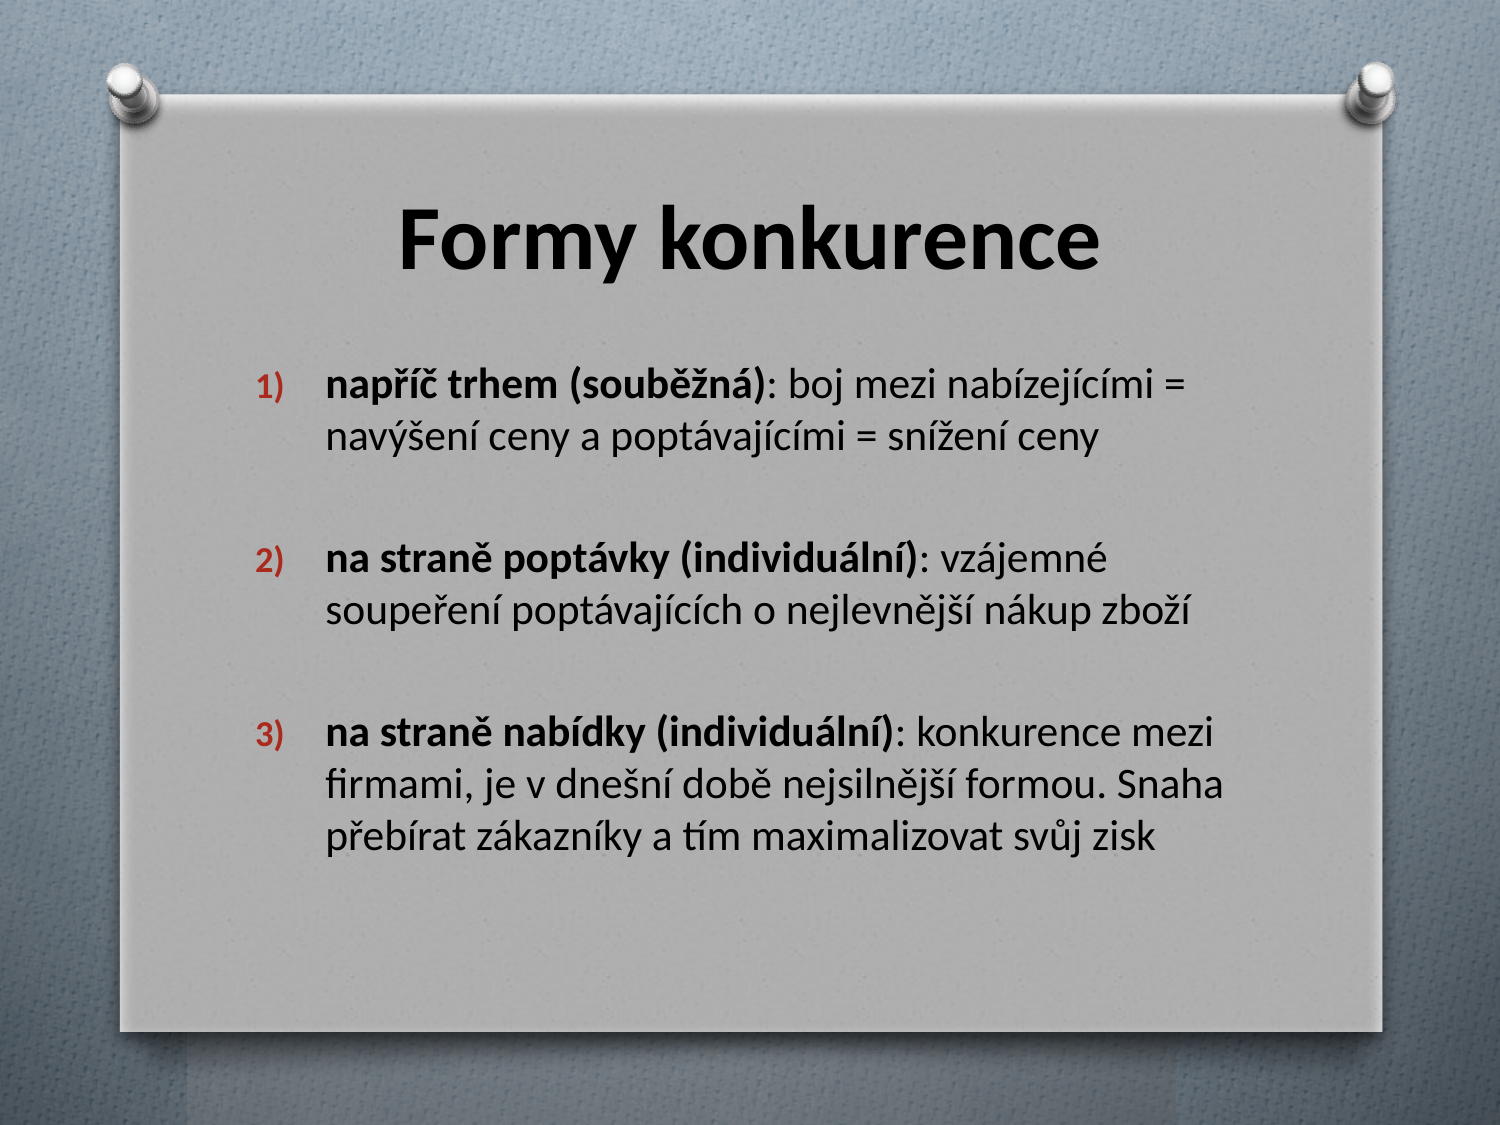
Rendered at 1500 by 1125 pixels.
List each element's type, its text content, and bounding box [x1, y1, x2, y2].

picture [75, 29, 198, 153]
title Formy konkurence [179, 134, 1323, 332]
picture [1317, 35, 1439, 156]
list napříč trhem (souběžná): boj mezi nabízejícími = navýšení ceny a poptávajícími = snížení ceny na straně poptávky (individuální): vzájemné soupeření poptávajících o nejlevnější nákup zboží na straně nabídky (individuální): konkurence mezi firmami, je v dnešní době nejsilnější formou. Snaha přebírat zákazníky a tím maximalizovat svůj zisk [240, 347, 1257, 939]
